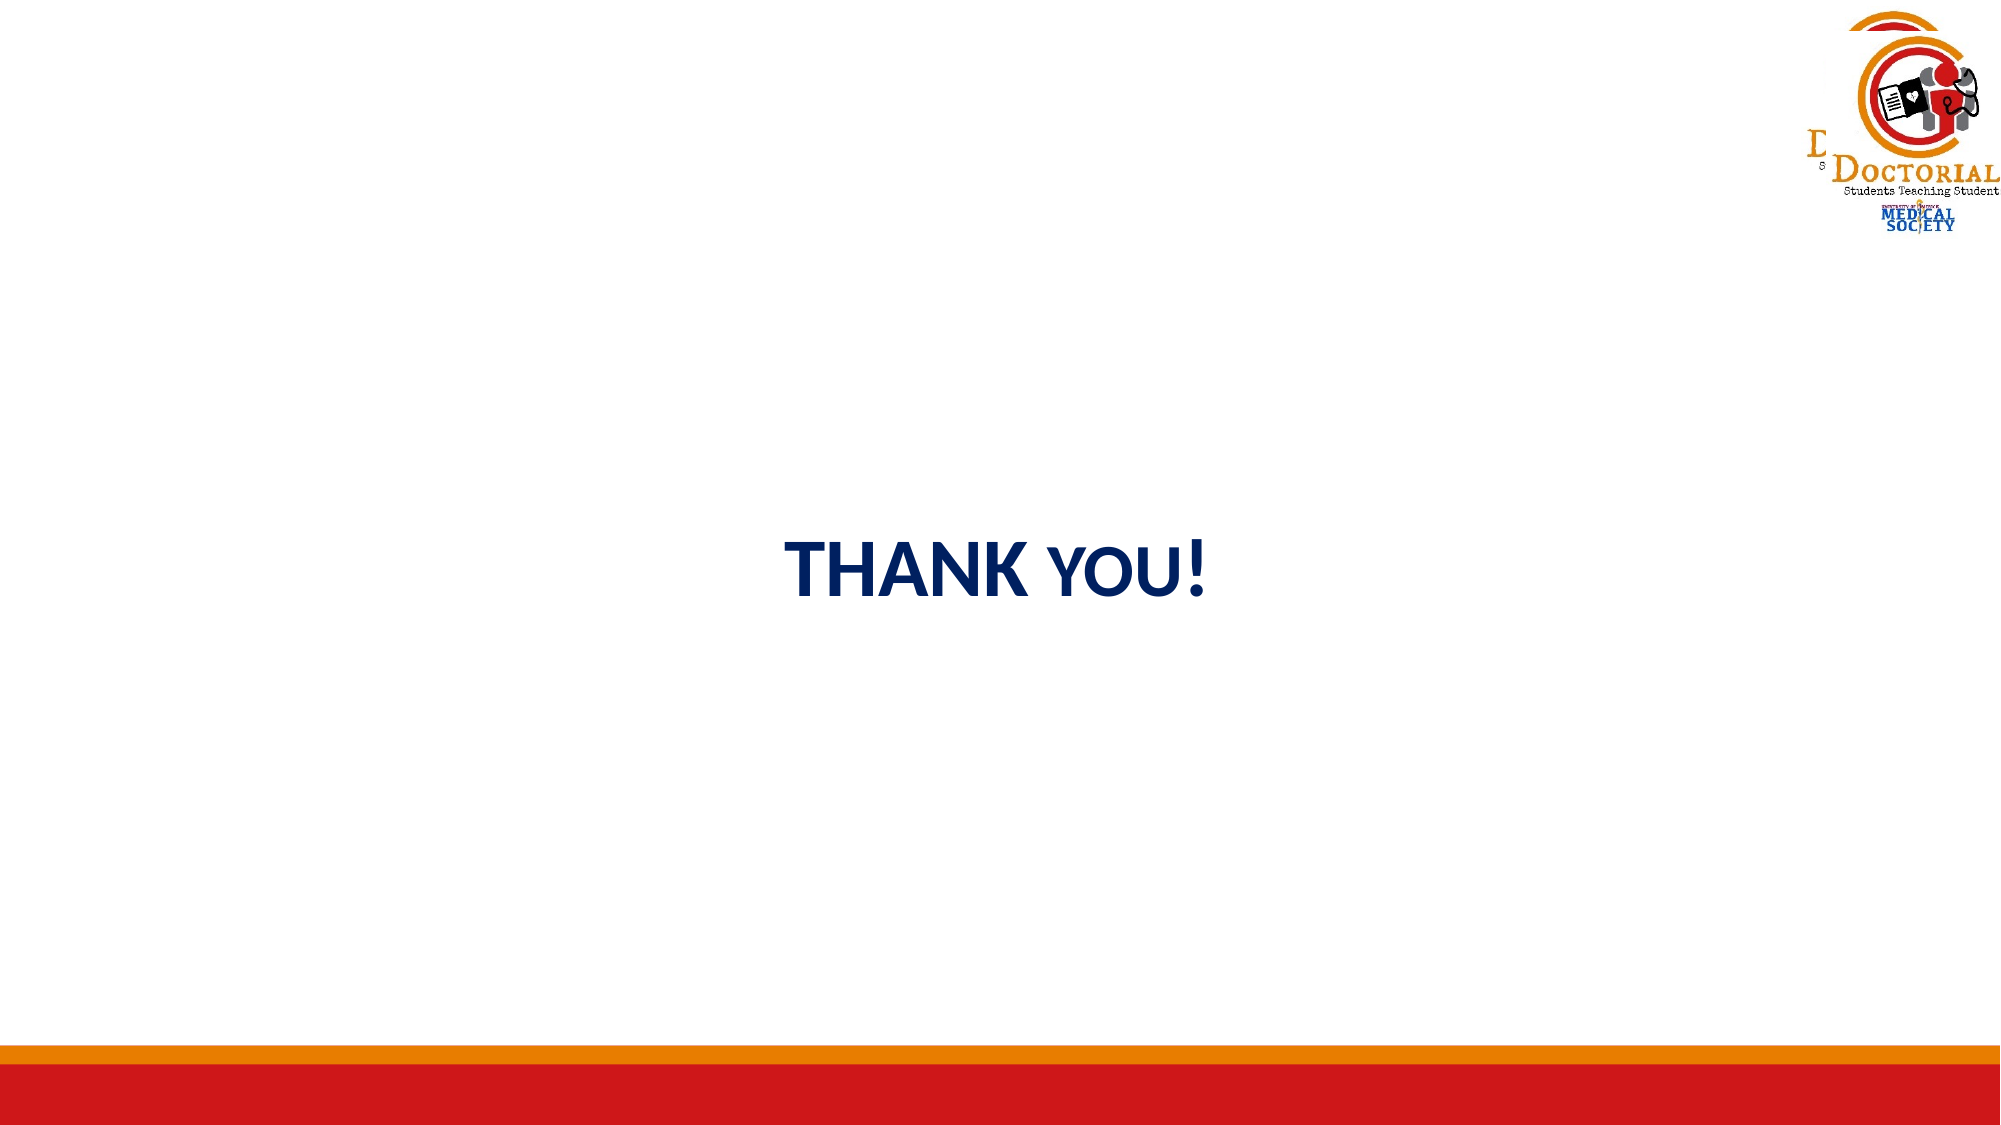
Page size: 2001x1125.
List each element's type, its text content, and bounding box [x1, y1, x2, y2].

title THANK YOU! [769, 503, 1231, 622]
picture [1801, 6, 2001, 239]
